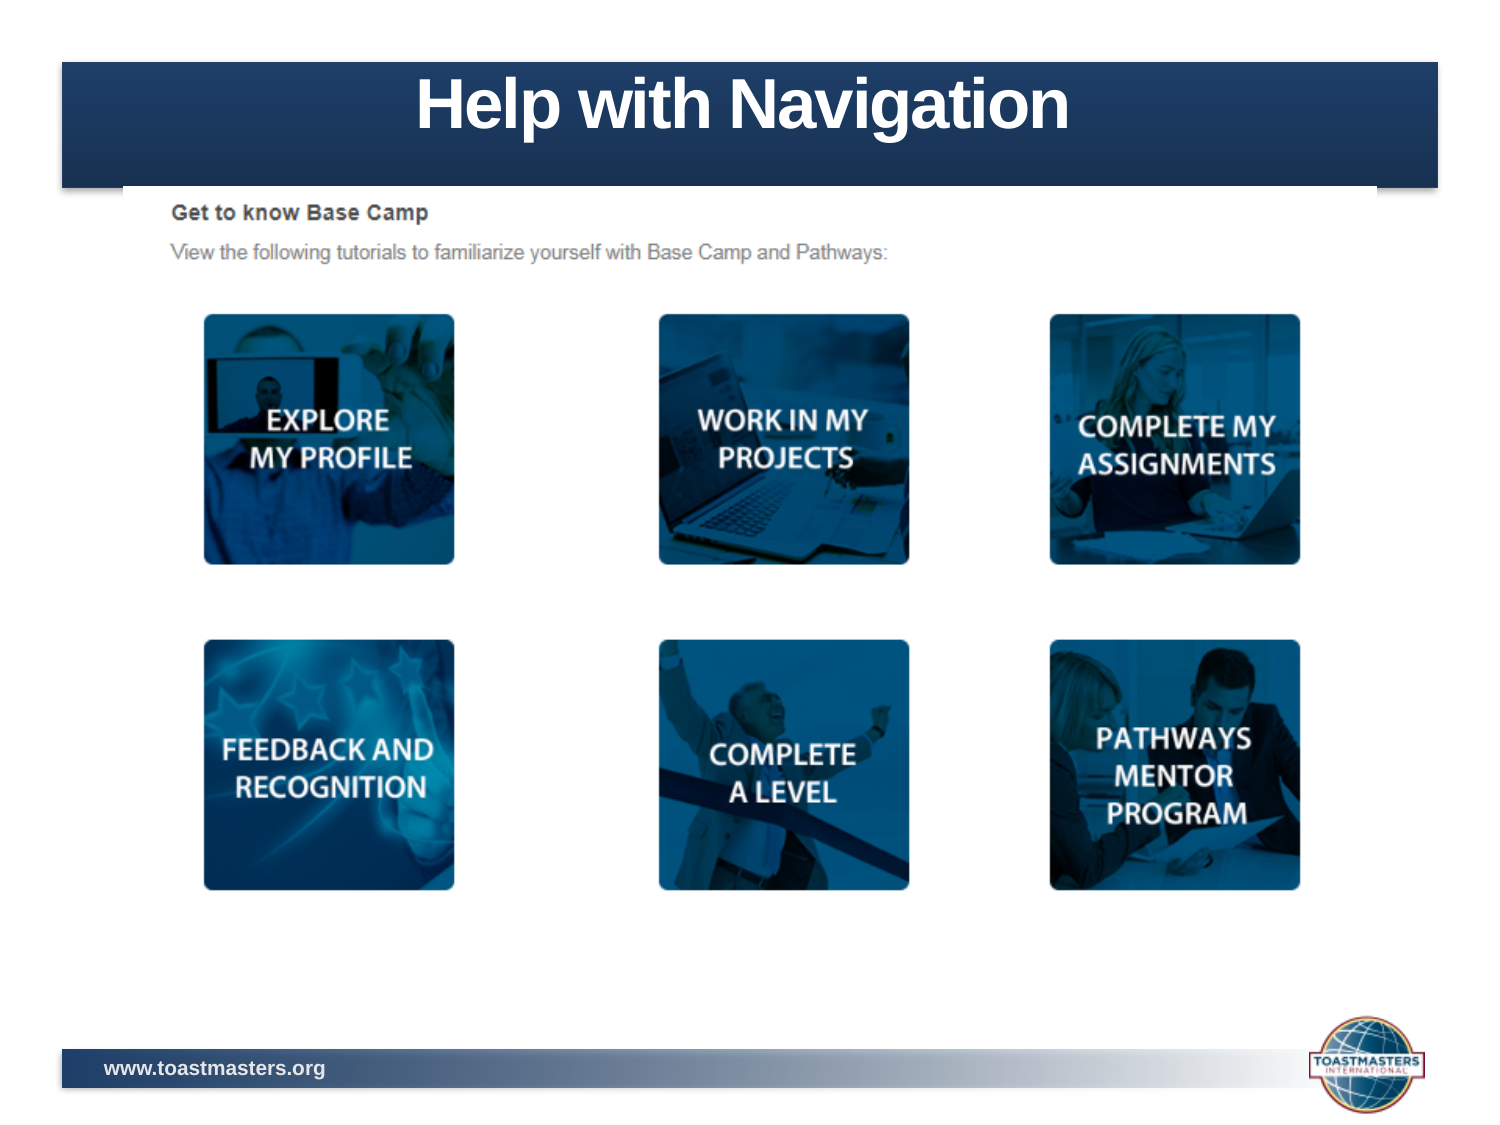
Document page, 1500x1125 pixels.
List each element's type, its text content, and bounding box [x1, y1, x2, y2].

text_box Help with Navigation [112, 37, 1375, 163]
picture [123, 186, 1377, 939]
picture [1309, 1013, 1425, 1117]
